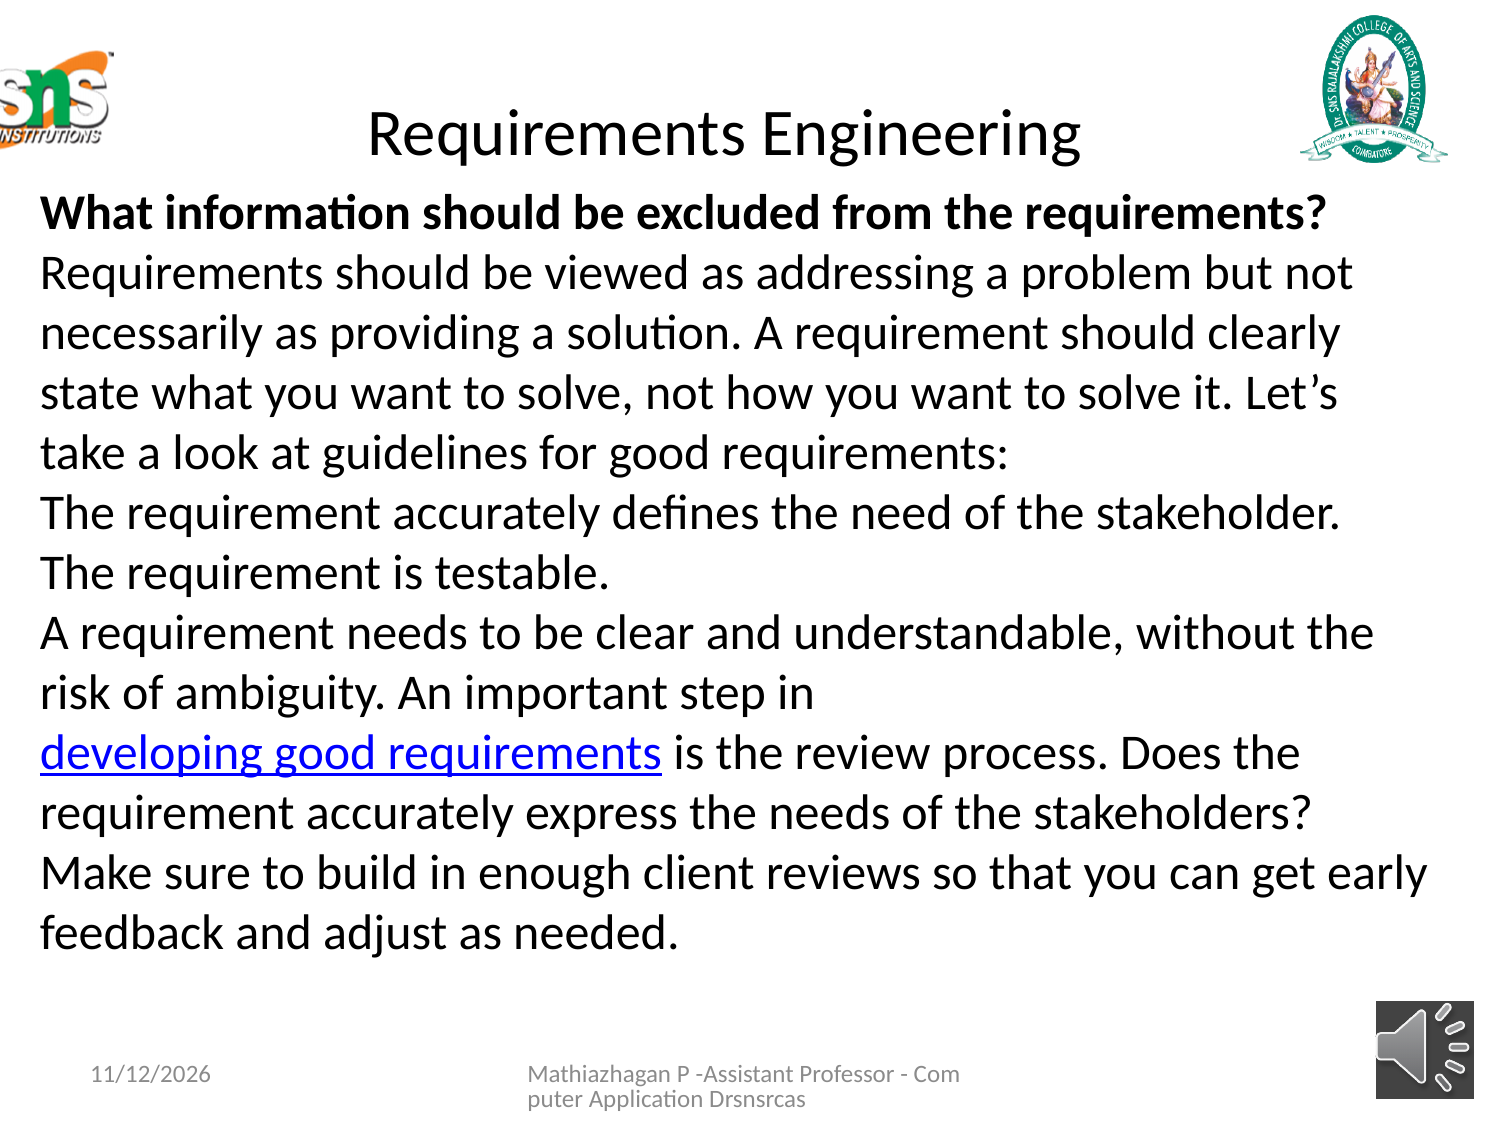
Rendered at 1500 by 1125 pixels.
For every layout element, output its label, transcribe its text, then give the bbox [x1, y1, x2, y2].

picture [0, 49, 115, 150]
picture [1374, 999, 1476, 1101]
list Requirements Engineering [24, 24, 1300, 171]
slide_number 28-Jan-24 [75, 1042, 425, 1103]
picture [1300, 15, 1448, 163]
text_box What information should be excluded from the requirements? Requirements should be viewed as addressing a problem but not necessarily as providing a solution. A requirement should clearly state what you want to solve, not how you want to solve it. Let’s take a look at guidelines for good requirements: The requirement accurately defines the need of the stakeholder. The requirement is testable. A requirement needs to be clear and understandable, without the risk of ambiguity. An important step in developing good requirements is the review process. Does the requirement accurately express the needs of the stakeholders? Make sure to build in enough client reviews so that you can get early feedback and adjust as needed. [24, 171, 1450, 1087]
footer Mathiazhagan P -Assistant Professor - Computer Application Drsnsrcas [512, 1042, 988, 1103]
